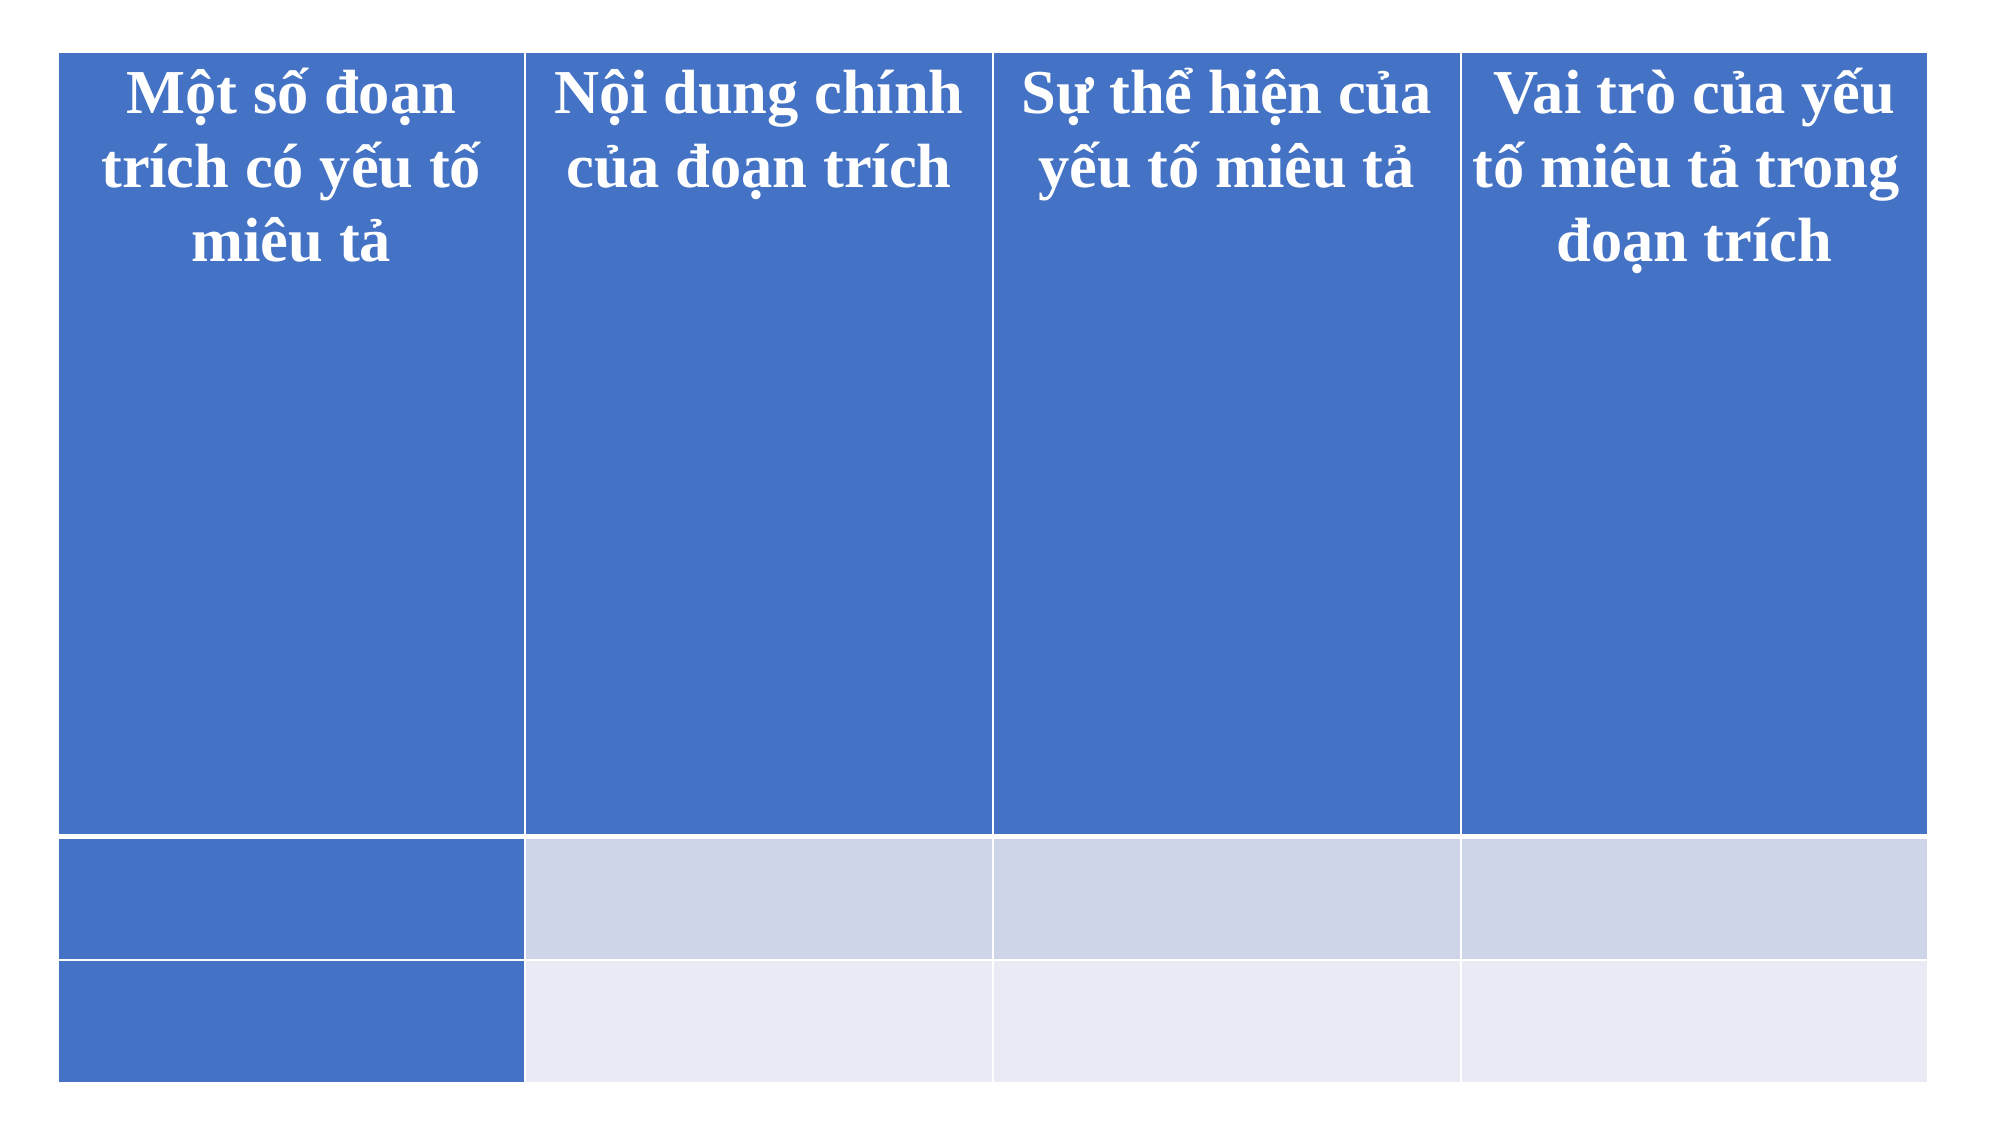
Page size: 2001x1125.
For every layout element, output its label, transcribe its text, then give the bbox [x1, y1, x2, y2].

table_cell [1462, 961, 1927, 1082]
table_header Một số đoạn trích có yếu tố miêu tả [59, 53, 524, 834]
table_header Nội dung chính của đoạn trích [526, 53, 992, 834]
table_header Sự thể hiện của yếu tố miêu tả [994, 53, 1460, 834]
table_cell [526, 961, 992, 1082]
table_cell [59, 961, 524, 1082]
table_cell [994, 839, 1460, 959]
table_cell [59, 839, 524, 959]
table_cell [1462, 839, 1927, 959]
table_cell [526, 839, 992, 959]
table_cell [994, 961, 1460, 1082]
table_header Vai trò của yếu tố miêu tả trong đoạn trích [1462, 53, 1927, 834]
